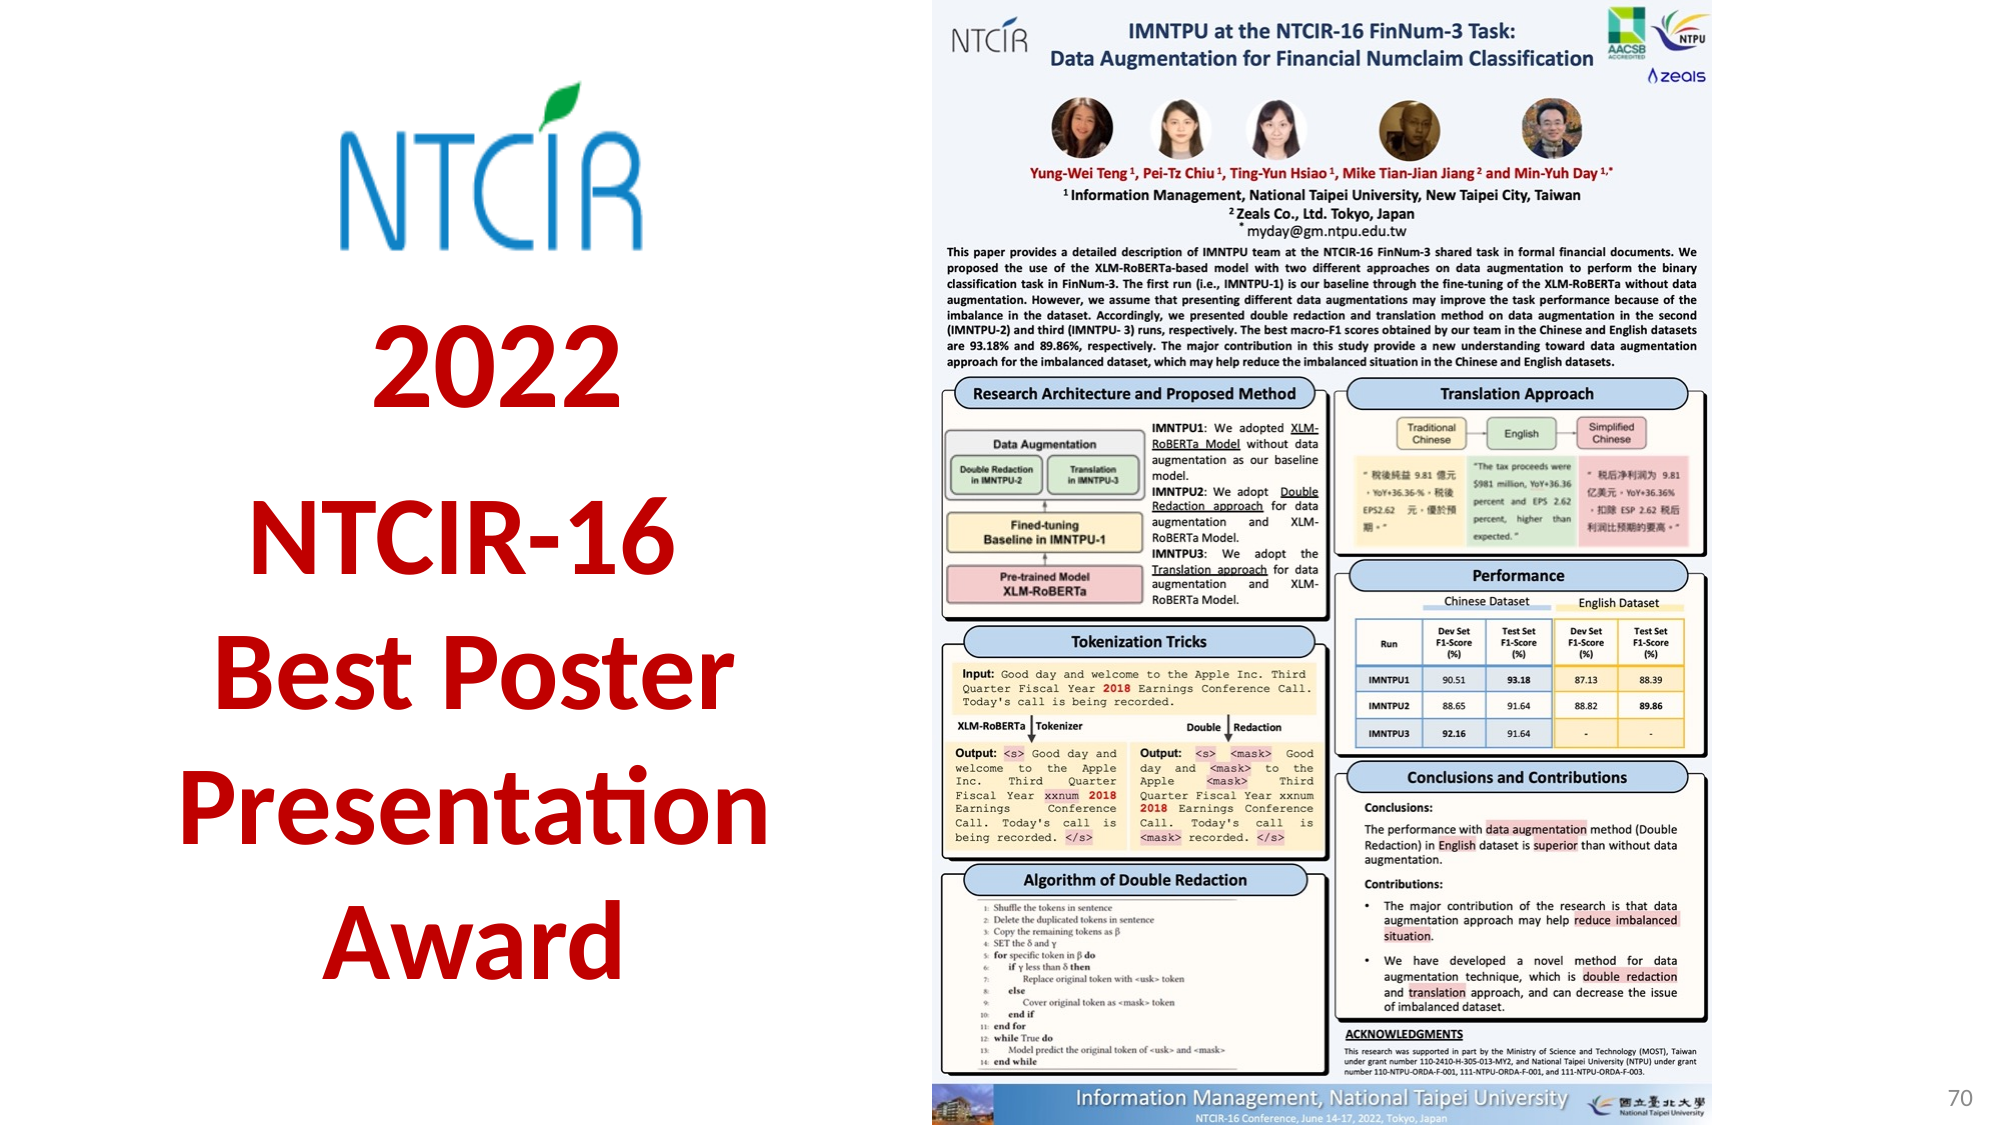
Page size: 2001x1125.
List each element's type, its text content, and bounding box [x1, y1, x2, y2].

picture [932, 0, 1712, 1125]
picture [340, 70, 654, 270]
text_box NTCIR-16 Best Poster Presentation Award [39, 443, 911, 1021]
slide_number 70 [1830, 1076, 1989, 1116]
text_box 2022 [355, 274, 639, 440]
